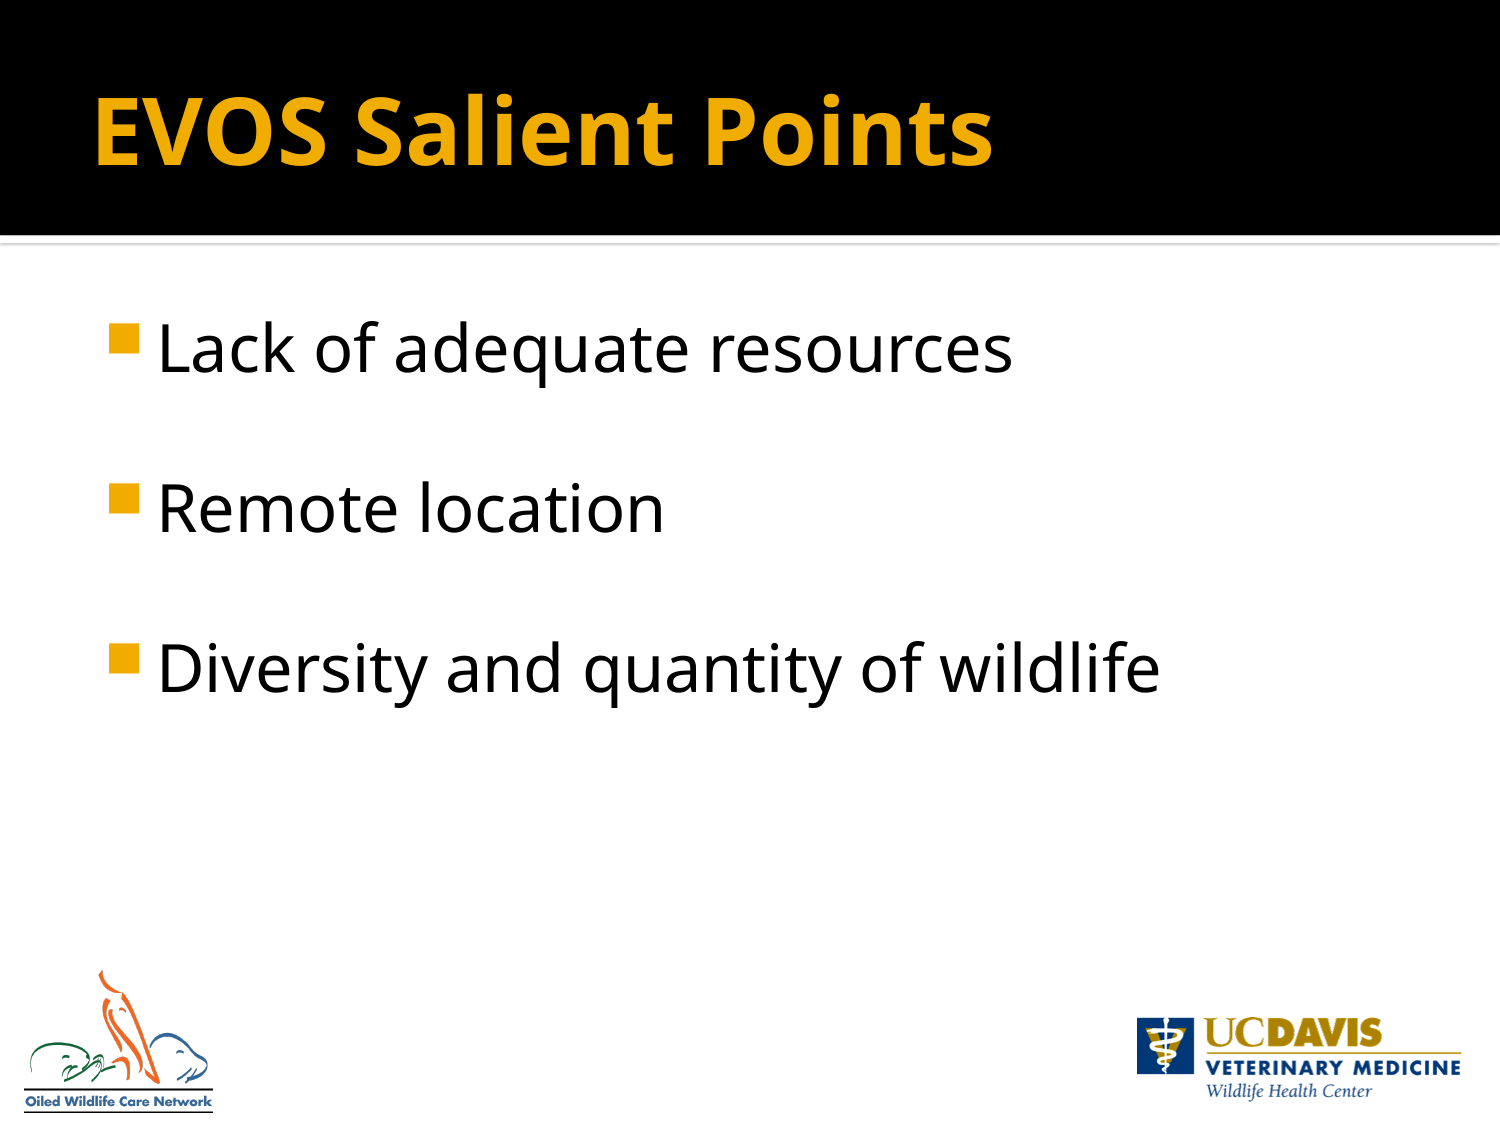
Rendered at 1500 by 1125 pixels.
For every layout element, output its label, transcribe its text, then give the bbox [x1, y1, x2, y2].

picture [24, 969, 213, 1113]
list Lack of adequate resources Remote location Diversity and quantity of wildlife [75, 291, 1425, 1050]
title EVOS Salient Points [75, 25, 1425, 231]
picture [1137, 1017, 1463, 1102]
